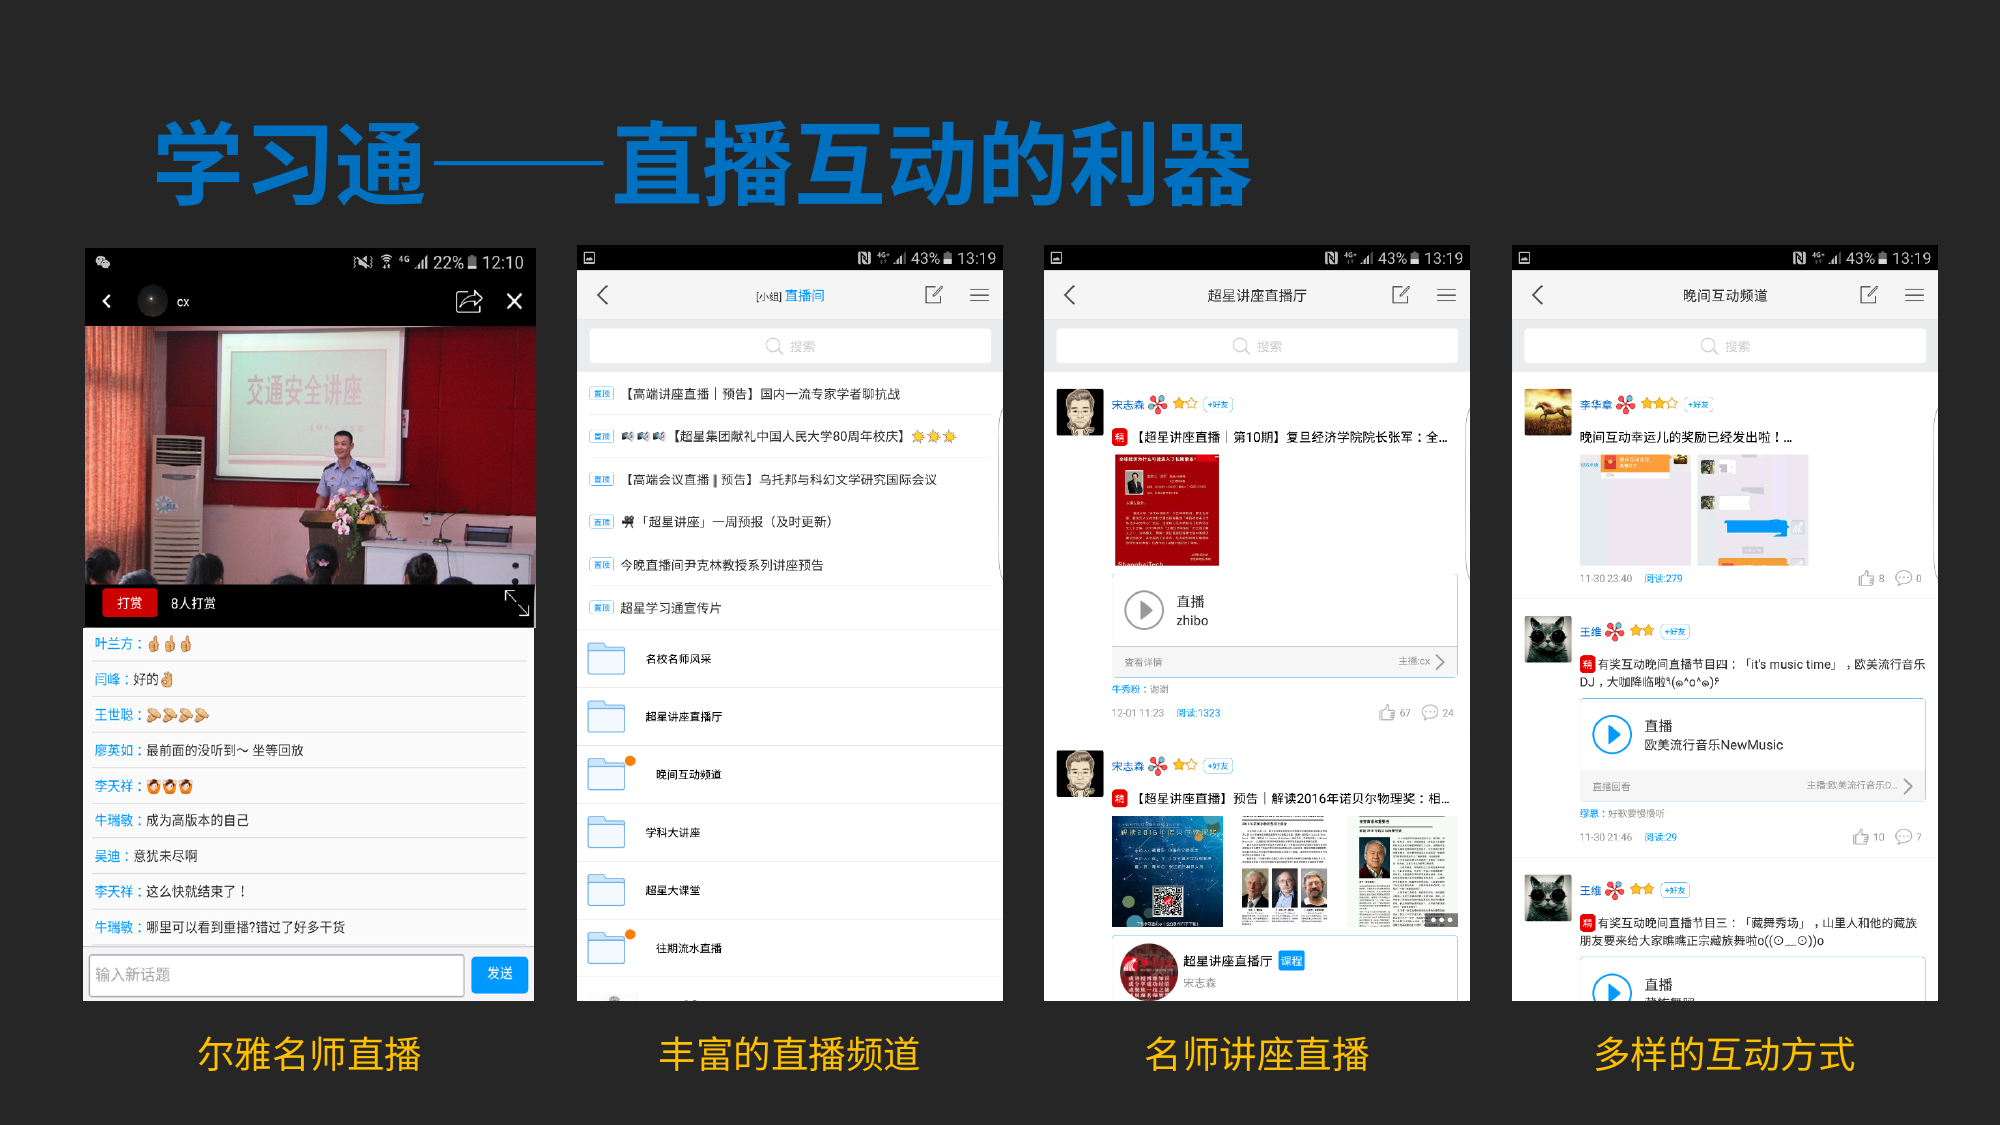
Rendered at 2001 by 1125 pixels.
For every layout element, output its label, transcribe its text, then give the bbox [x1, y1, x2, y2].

text_box 名师讲座直播 [1031, 1023, 1484, 1084]
picture [577, 245, 1003, 1001]
picture [1512, 245, 1938, 1001]
picture [1044, 245, 1470, 1001]
picture [83, 245, 536, 1001]
text_box 尔雅名师直播 [83, 1023, 536, 1084]
title 学习通——直播互动的利器 [137, 59, 1863, 278]
text_box 丰富的直播频道 [564, 1023, 1017, 1084]
text_box 多样的互动方式 [1498, 1023, 1951, 1084]
